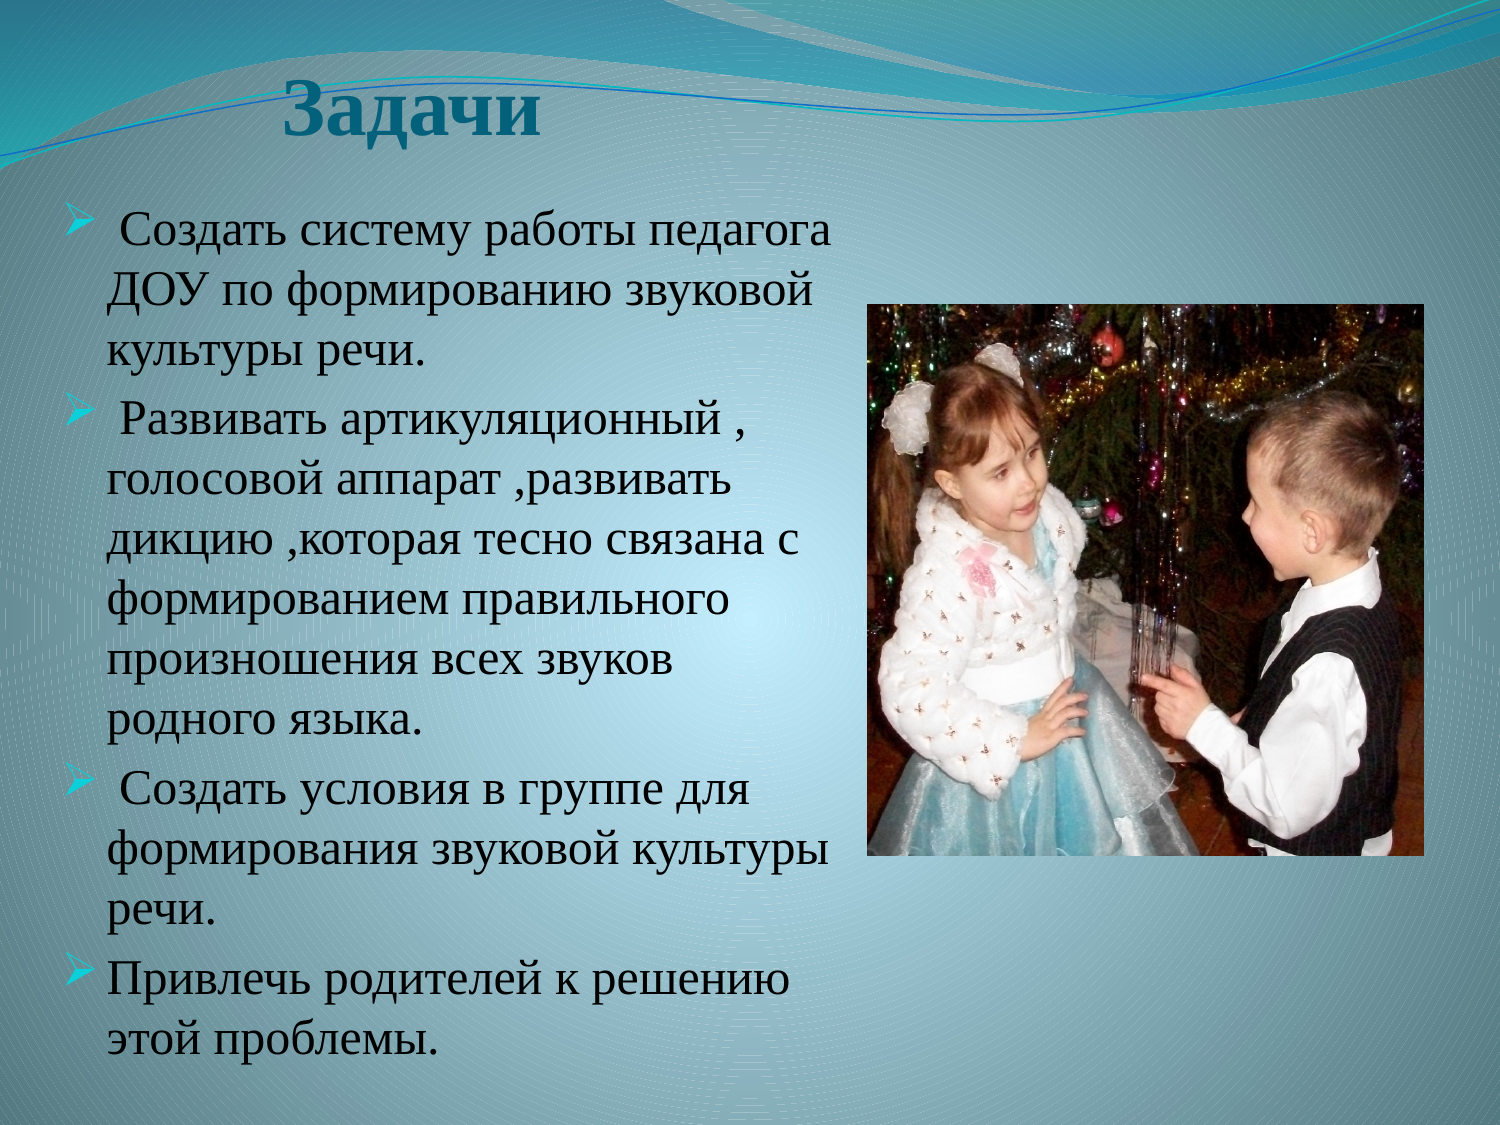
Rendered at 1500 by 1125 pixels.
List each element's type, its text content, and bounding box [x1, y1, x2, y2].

title Задачи [281, 46, 1008, 153]
picture [866, 304, 1425, 856]
list Создать систему работы педагога ДОУ по формированию звуковой культуры речи. Развивать артикуляционный , голосовой аппарат ,развивать дикцию ,которая тесно связана с формированием правильного произношения всех звуков родного языка. Создать условия в группе для формирования звуковой культуры речи. Привлечь родителей к решению этой проблемы. [46, 187, 868, 1067]
